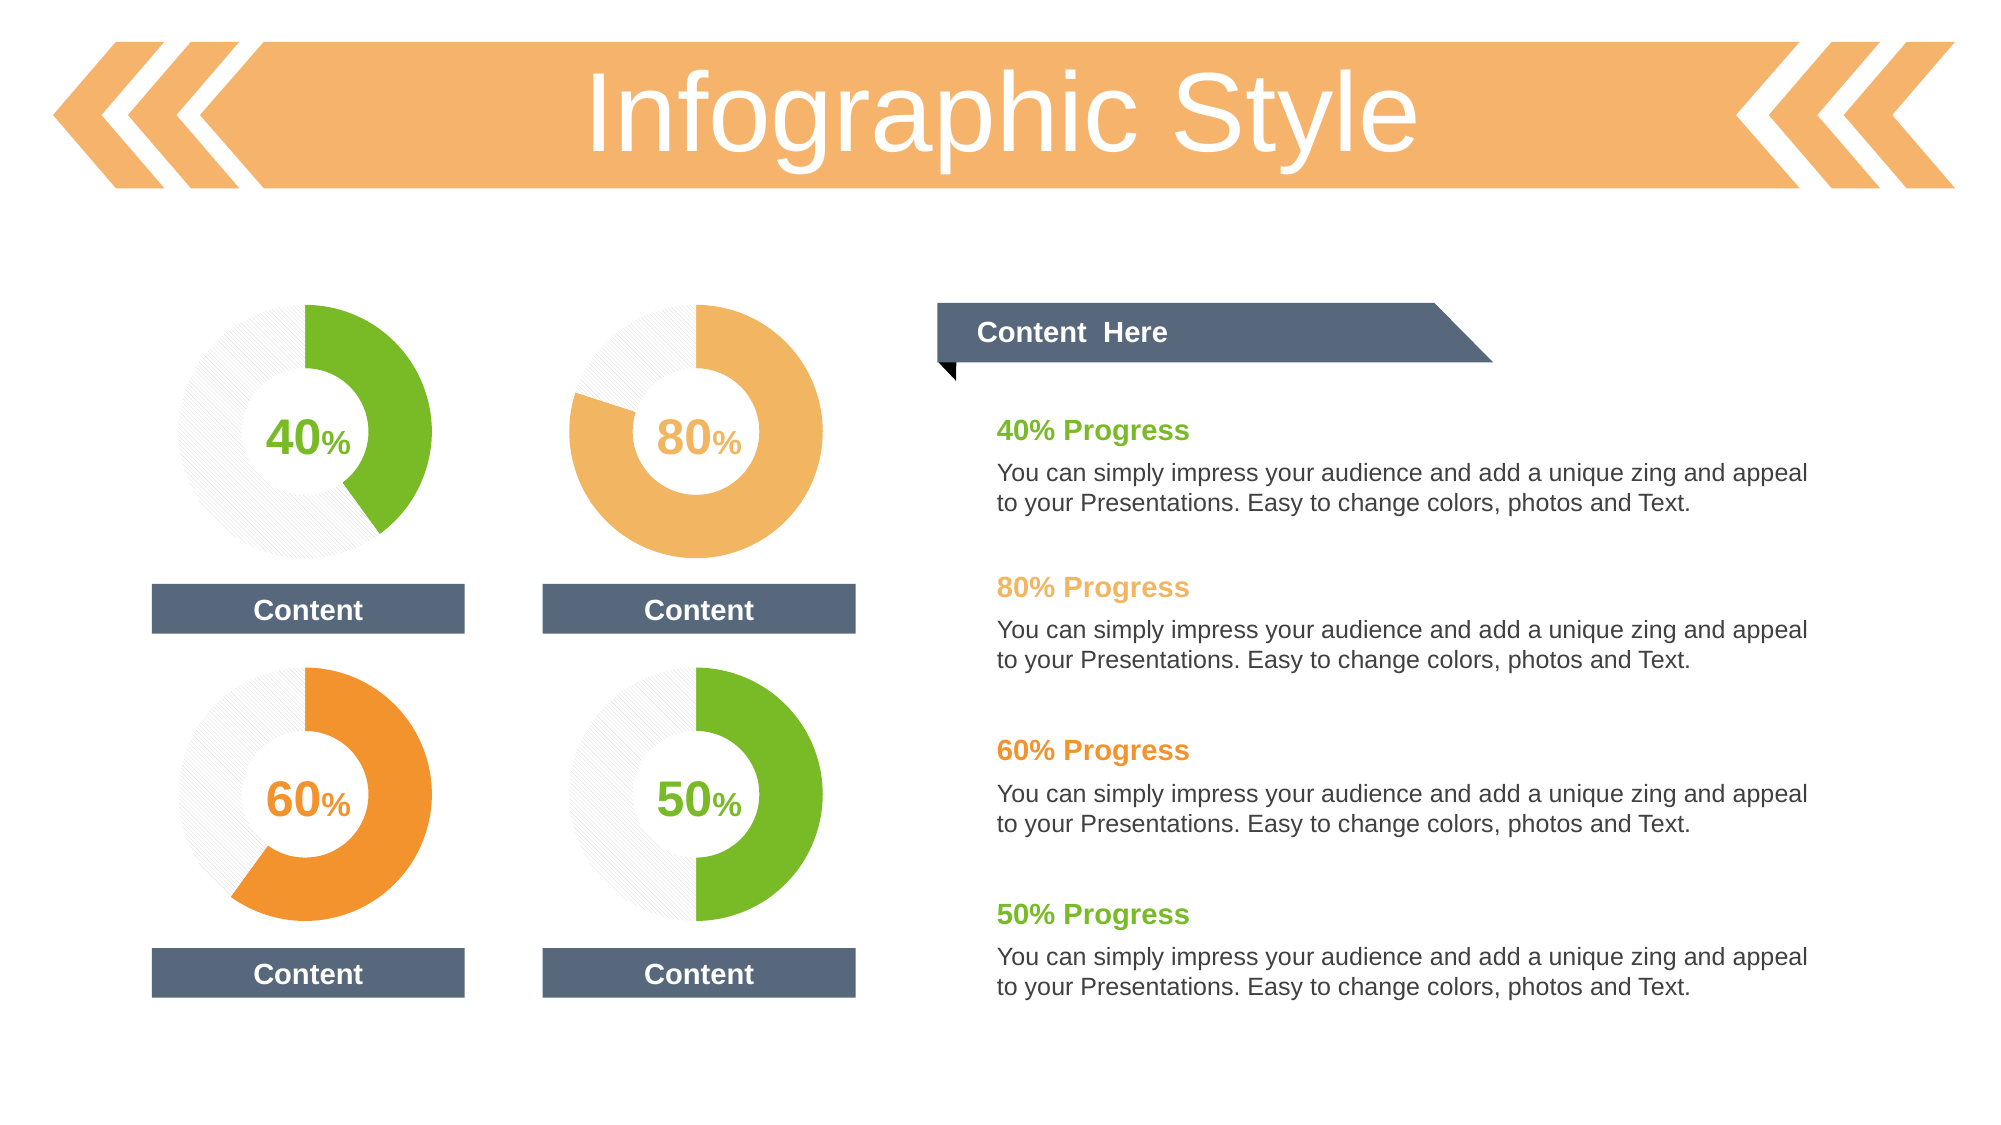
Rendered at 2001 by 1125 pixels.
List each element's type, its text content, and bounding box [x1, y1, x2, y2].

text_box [982, 723, 1851, 846]
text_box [982, 403, 1851, 525]
text_box Content [151, 583, 465, 634]
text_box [937, 302, 1494, 381]
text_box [982, 887, 1851, 1009]
list Infographic Style [53, 55, 1952, 175]
chart [178, 667, 439, 937]
chart [569, 667, 830, 937]
chart [569, 304, 830, 575]
text_box Content [542, 948, 856, 998]
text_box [982, 560, 1851, 683]
text_box Content [542, 583, 856, 634]
chart [178, 304, 439, 575]
text_box Content [151, 948, 465, 998]
